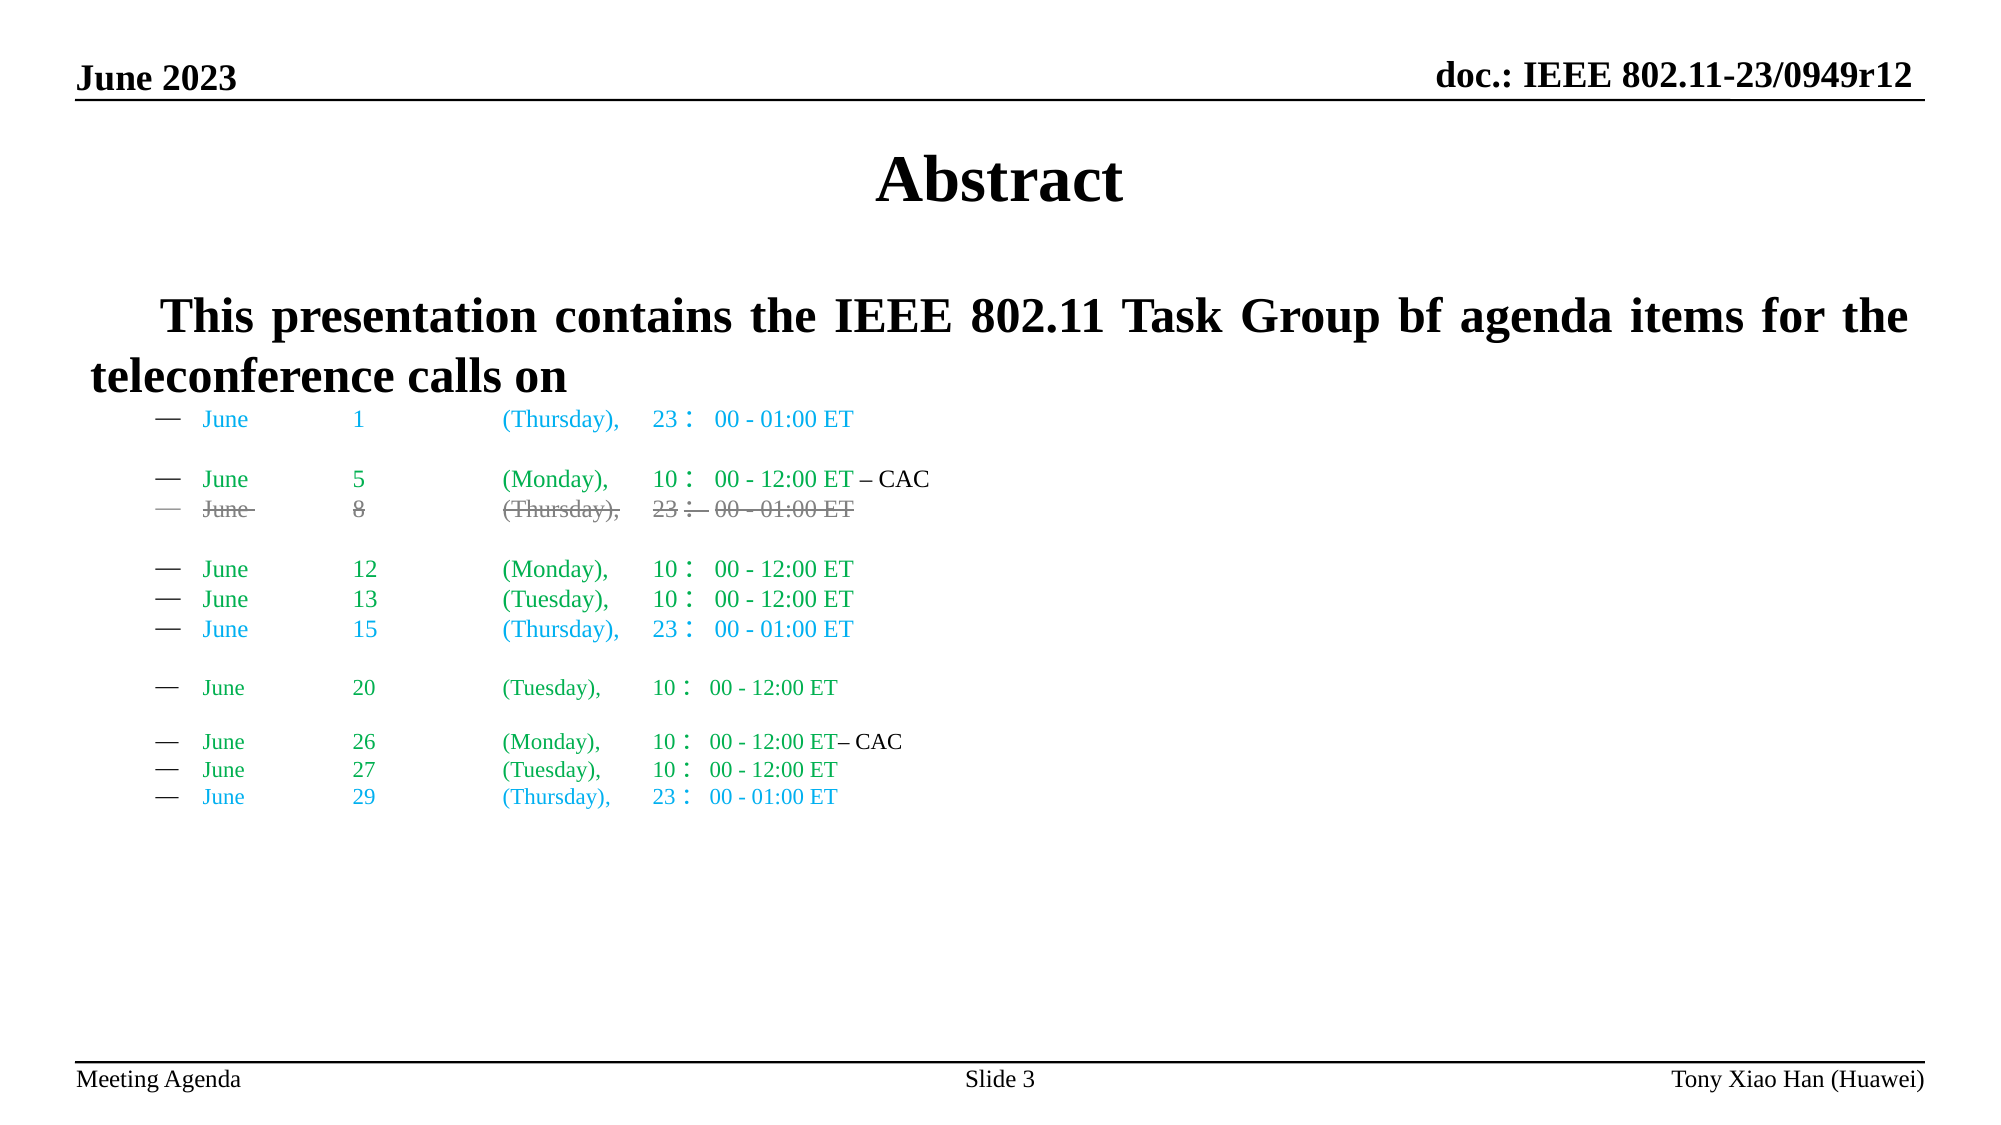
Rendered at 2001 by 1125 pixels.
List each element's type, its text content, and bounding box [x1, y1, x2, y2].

text_box Abstract [362, 87, 1638, 263]
text_box This presentation contains the IEEE 802.11 Task Group bf agenda items for the teleconference calls on June 1 (Thursday), 23：00 - 01:00 ET June 5 (Monday), 10：00 - 12:00 ET – CAC June 8 (Thursday), 23：00 - 01:00 ET June 12 (Monday), 10：00 - 12:00 ET June 13 (Tuesday), 10：00 - 12:00 ET June 15 (Thursday), 23：00 - 01:00 ET June 20 (Tuesday), 10：00 - 12:00 ET June 26 (Monday), 10：00 - 12:00 ET– CAC June 27 (Tuesday), 10：00 - 12:00 ET June 29 (Thursday), 23：00 - 01:00 ET [75, 274, 1925, 950]
